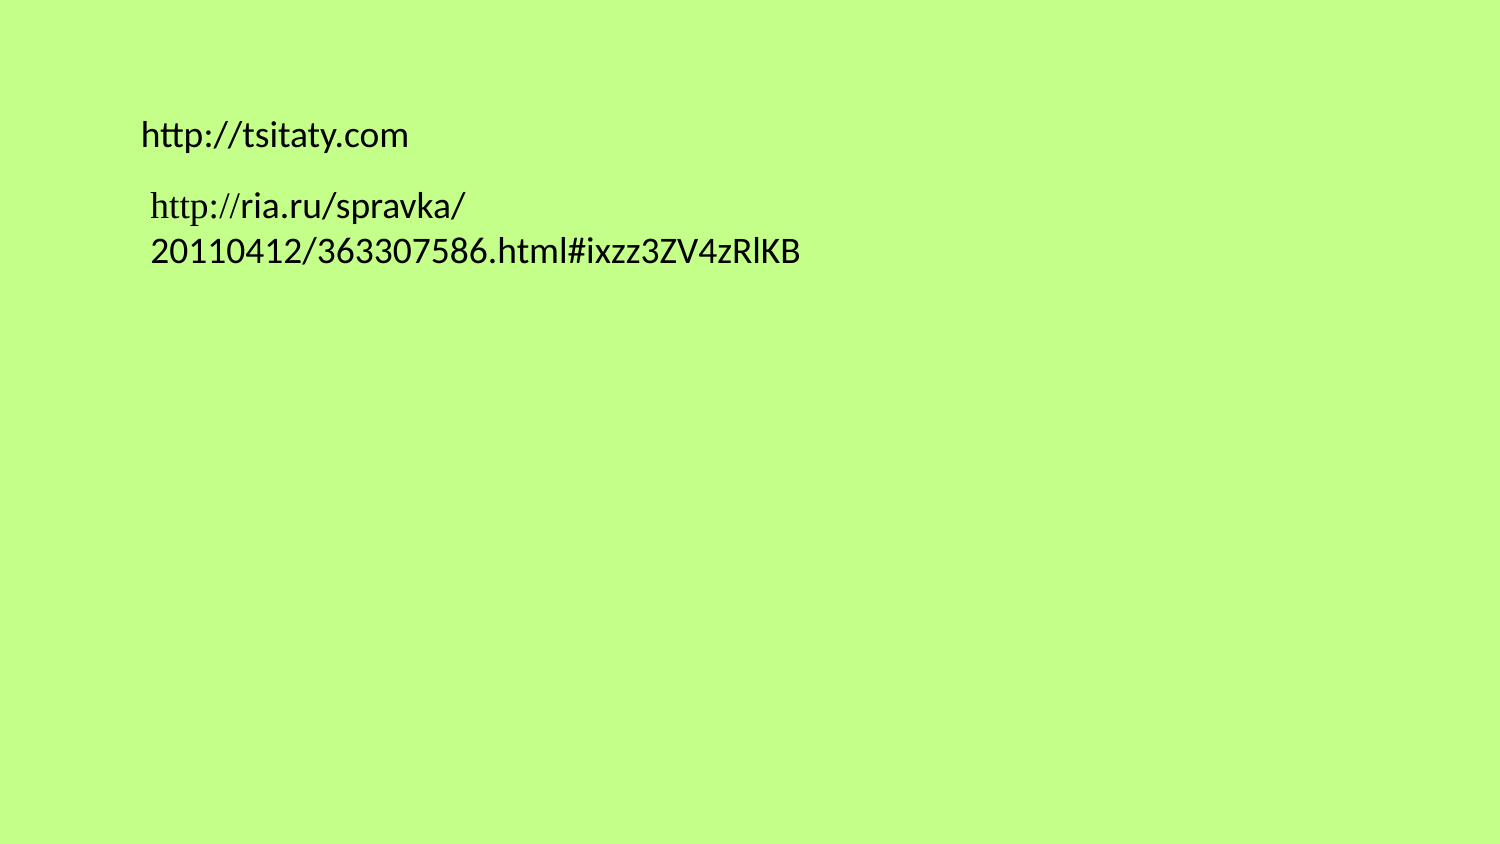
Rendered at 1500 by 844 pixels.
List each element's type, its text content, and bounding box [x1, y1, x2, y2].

text_box http://ria.ru/spravka/20110412/363307586.html#ixzz3ZV4zRlKB [135, 173, 886, 279]
text_box http://tsitaty.com [126, 102, 425, 163]
